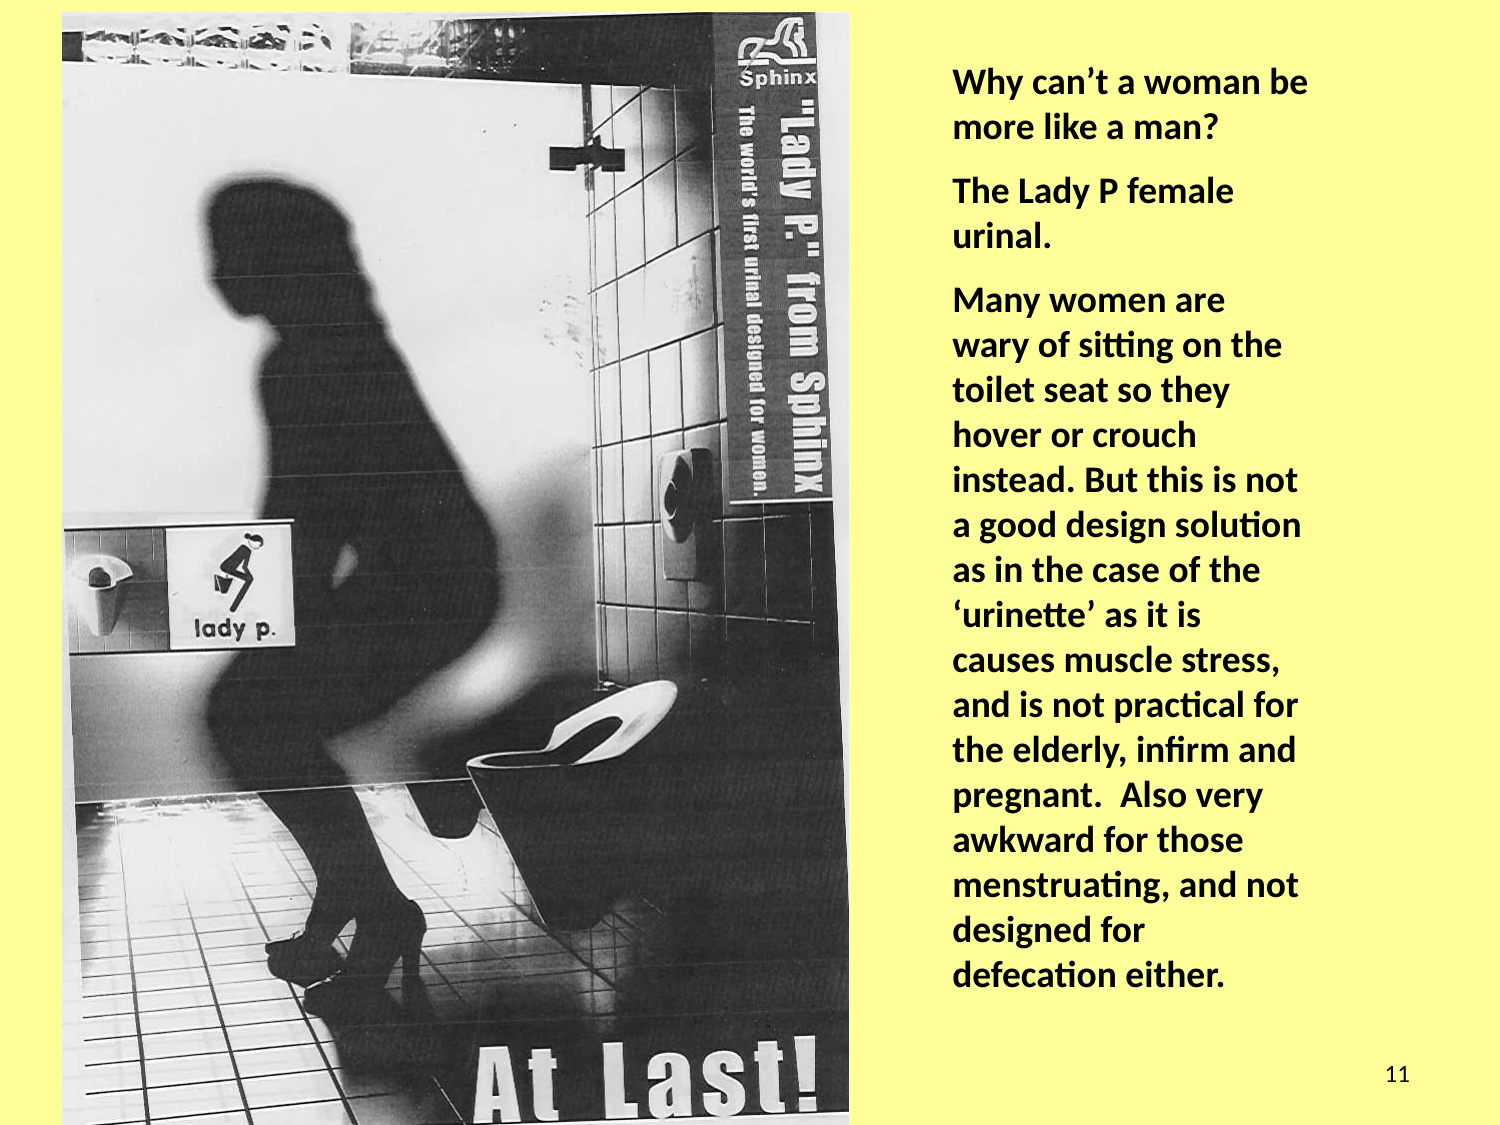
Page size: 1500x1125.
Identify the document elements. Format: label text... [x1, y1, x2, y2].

text_box Why can’t a woman be more like a man? The Lady P female urinal. Many women are wary of sitting on the toilet seat so they hover or crouch instead. But this is not a good design solution as in the case of the ‘urinette’ as it is causes muscle stress, and is not practical for the elderly, infirm and pregnant. Also very awkward for those menstruating, and not designed for defecation either. [937, 49, 1325, 1003]
picture [62, 11, 849, 1125]
slide_number 11 [1074, 1042, 1425, 1103]
